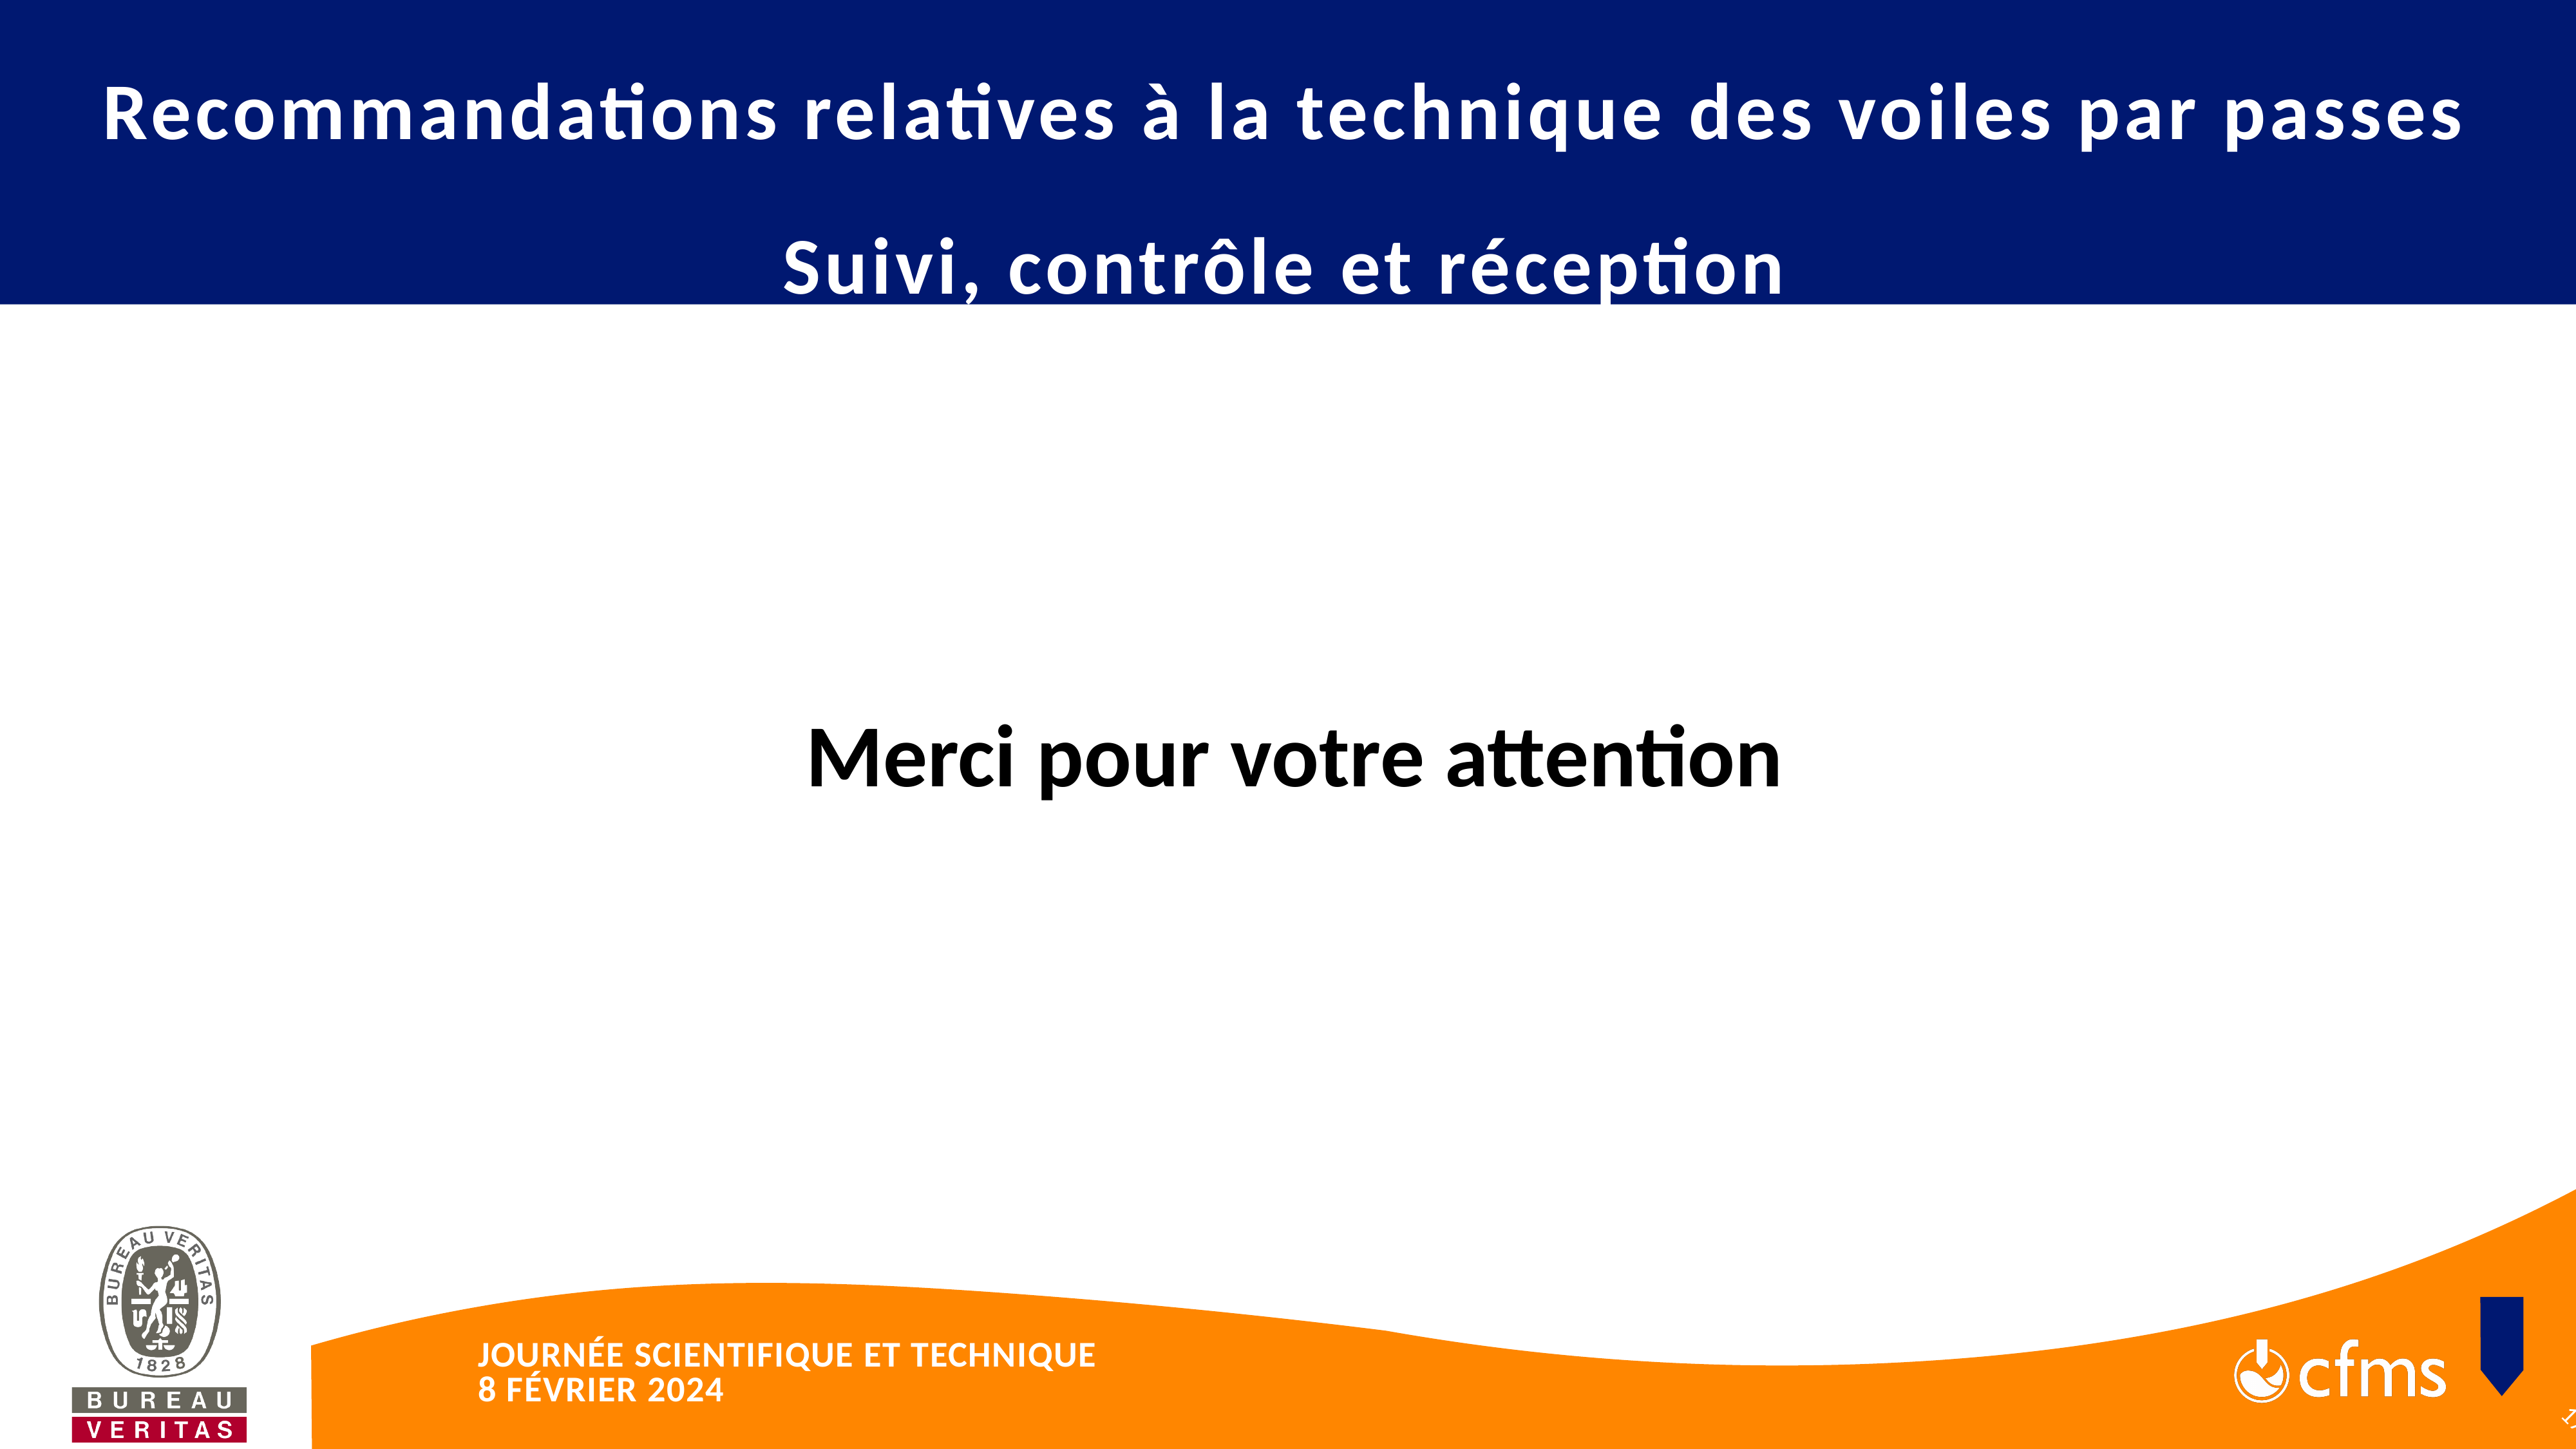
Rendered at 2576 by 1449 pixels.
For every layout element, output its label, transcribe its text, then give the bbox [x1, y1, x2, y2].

picture [63, 1216, 253, 1449]
picture [2201, 1305, 2479, 1430]
text_box [0, 0, 2576, 305]
text_box Recommandations relatives à la technique des voiles par passes Suivi, contrôle et réception [16, 72, 2553, 265]
text_box Journée Scientifique et Technique 8 février 2024 [473, 1334, 1537, 1449]
text_box Merci pour votre attention [325, 739, 2264, 810]
